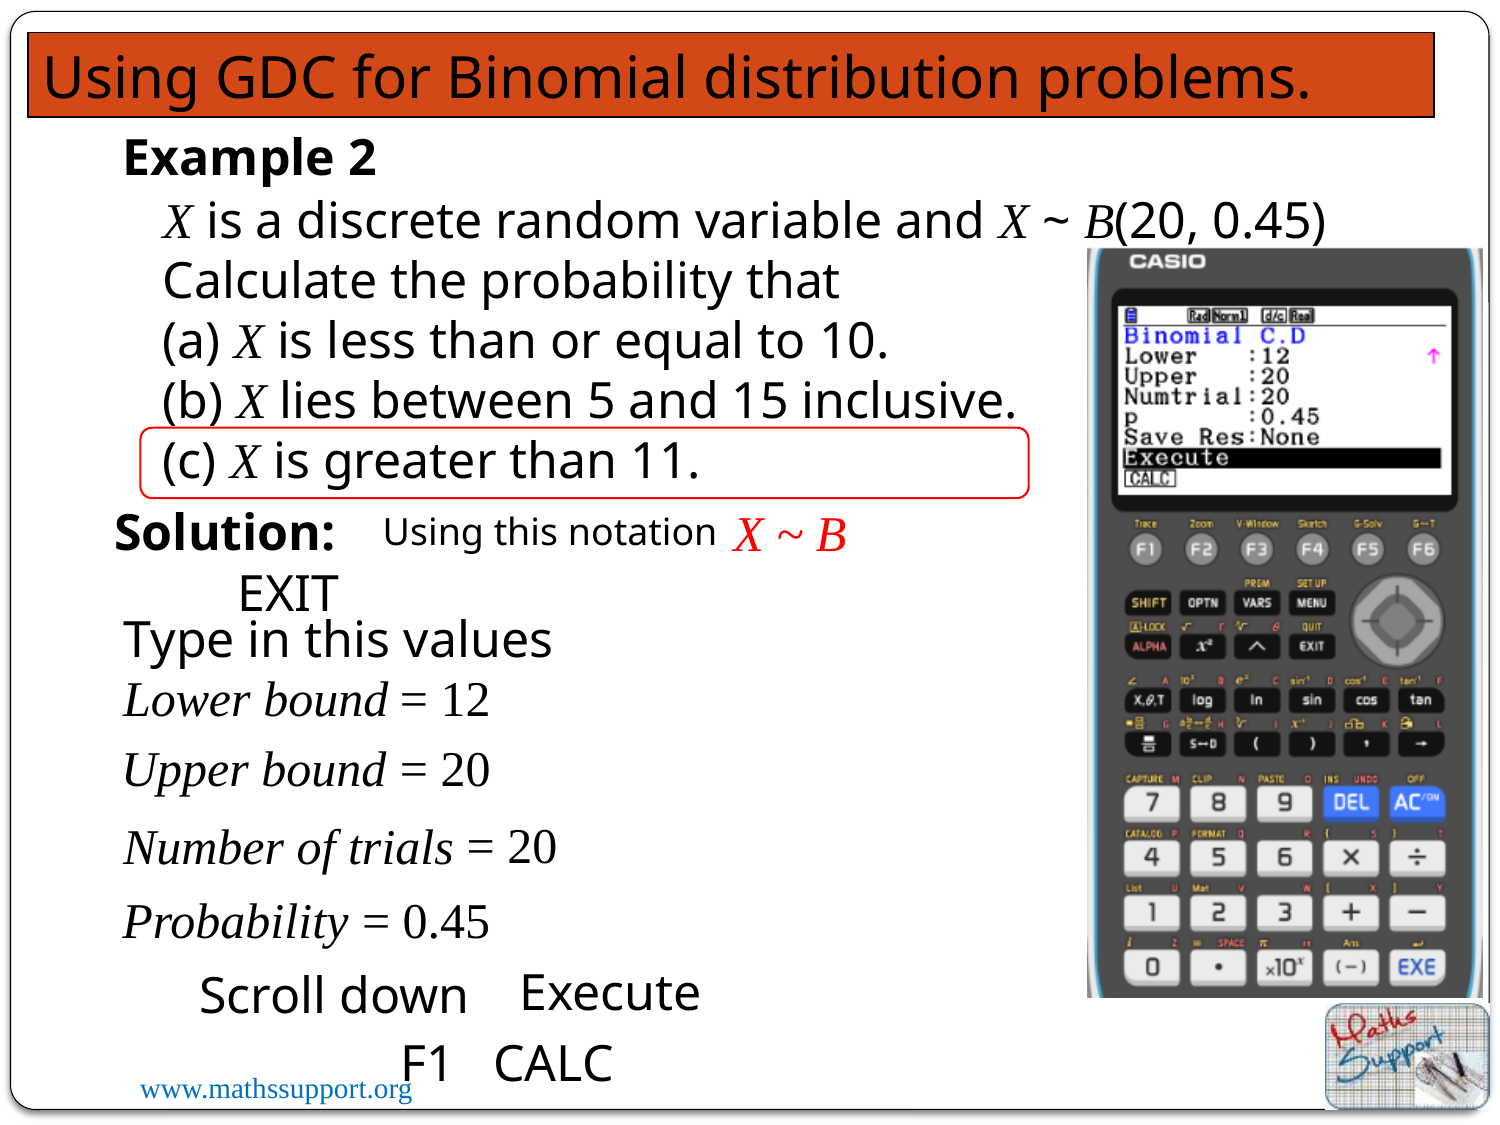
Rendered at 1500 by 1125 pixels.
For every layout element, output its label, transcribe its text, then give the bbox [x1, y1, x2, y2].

text_box Using GDC for Binomial distribution problems. [28, 32, 1434, 118]
picture [1325, 1003, 1490, 1110]
text_box CALC [478, 1024, 629, 1099]
text_box Solution: [99, 493, 390, 568]
text_box [139, 426, 1030, 500]
text_box Scroll down [184, 955, 498, 1031]
picture [1087, 247, 1483, 998]
text_box X is a discrete random variable and X ~ B(20, 0.45) Calculate the probability that (a) X is less than or equal to 10. (b) X lies between 5 and 15 inclusive. (c) X is greater than 11. [147, 181, 1432, 497]
text_box [1324, 1005, 1487, 1106]
text_box Probability [107, 881, 347, 957]
text_box = 20 [451, 806, 594, 881]
text_box [131, 1063, 416, 1106]
text_box Lower bound [108, 659, 385, 728]
text_box Type in this values [109, 600, 569, 676]
text_box Execute [504, 953, 718, 1028]
text_box = 20 [385, 728, 507, 804]
text_box F1 [385, 1024, 470, 1099]
text_box = 12 [385, 676, 507, 728]
text_box Number of trials [108, 807, 451, 881]
text_box Using this notation [367, 500, 733, 561]
text_box Upper bound [106, 728, 385, 804]
text_box EXIT [223, 554, 355, 600]
text_box = 0.45 [347, 880, 535, 956]
text_box Example 2 [108, 118, 399, 193]
